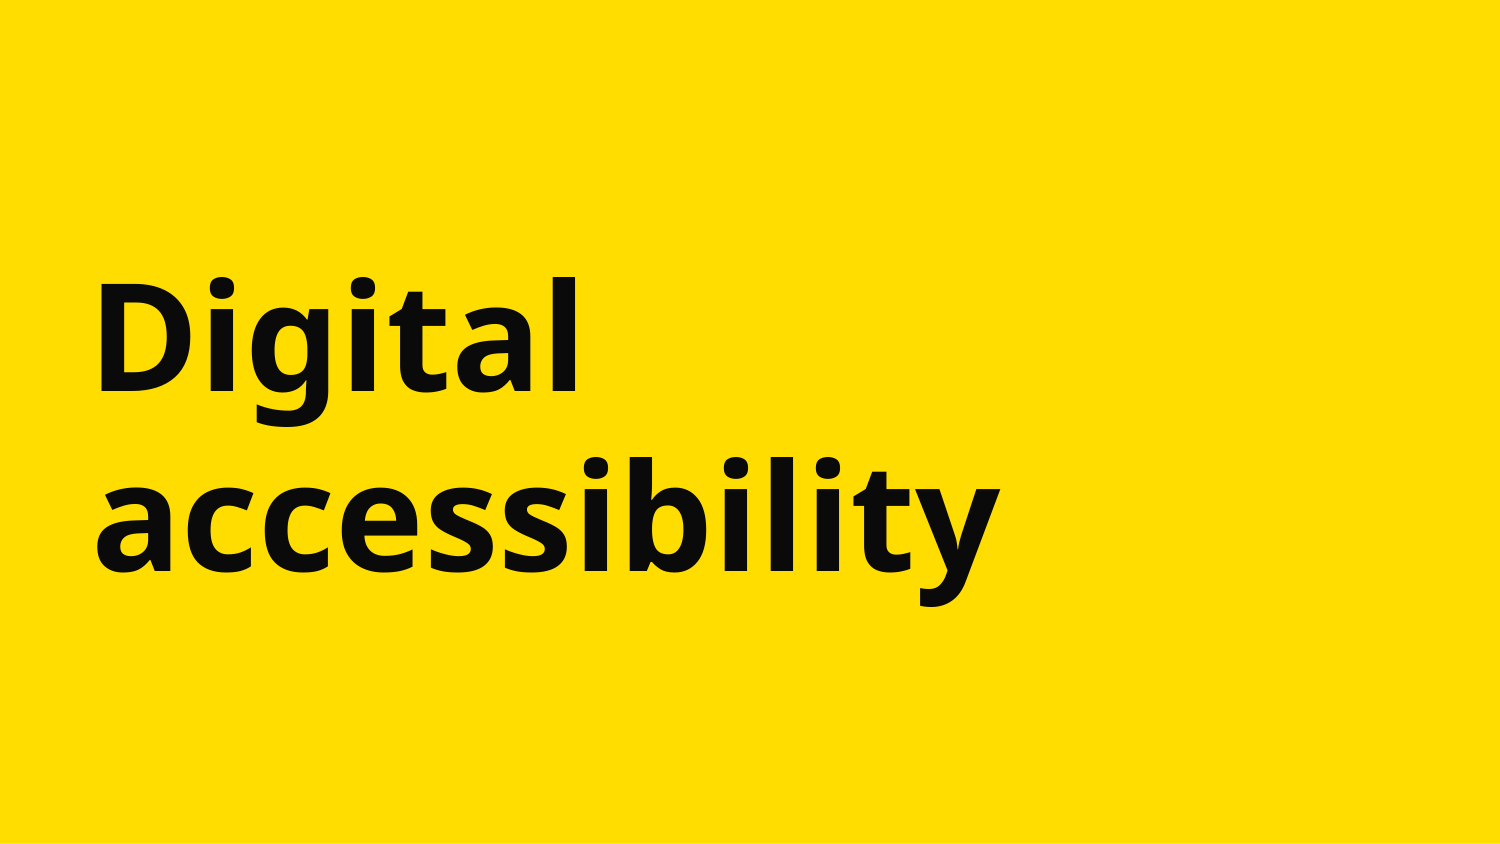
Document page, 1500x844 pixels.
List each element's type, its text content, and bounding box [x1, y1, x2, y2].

title Digital accessibility [83, 0, 1417, 844]
